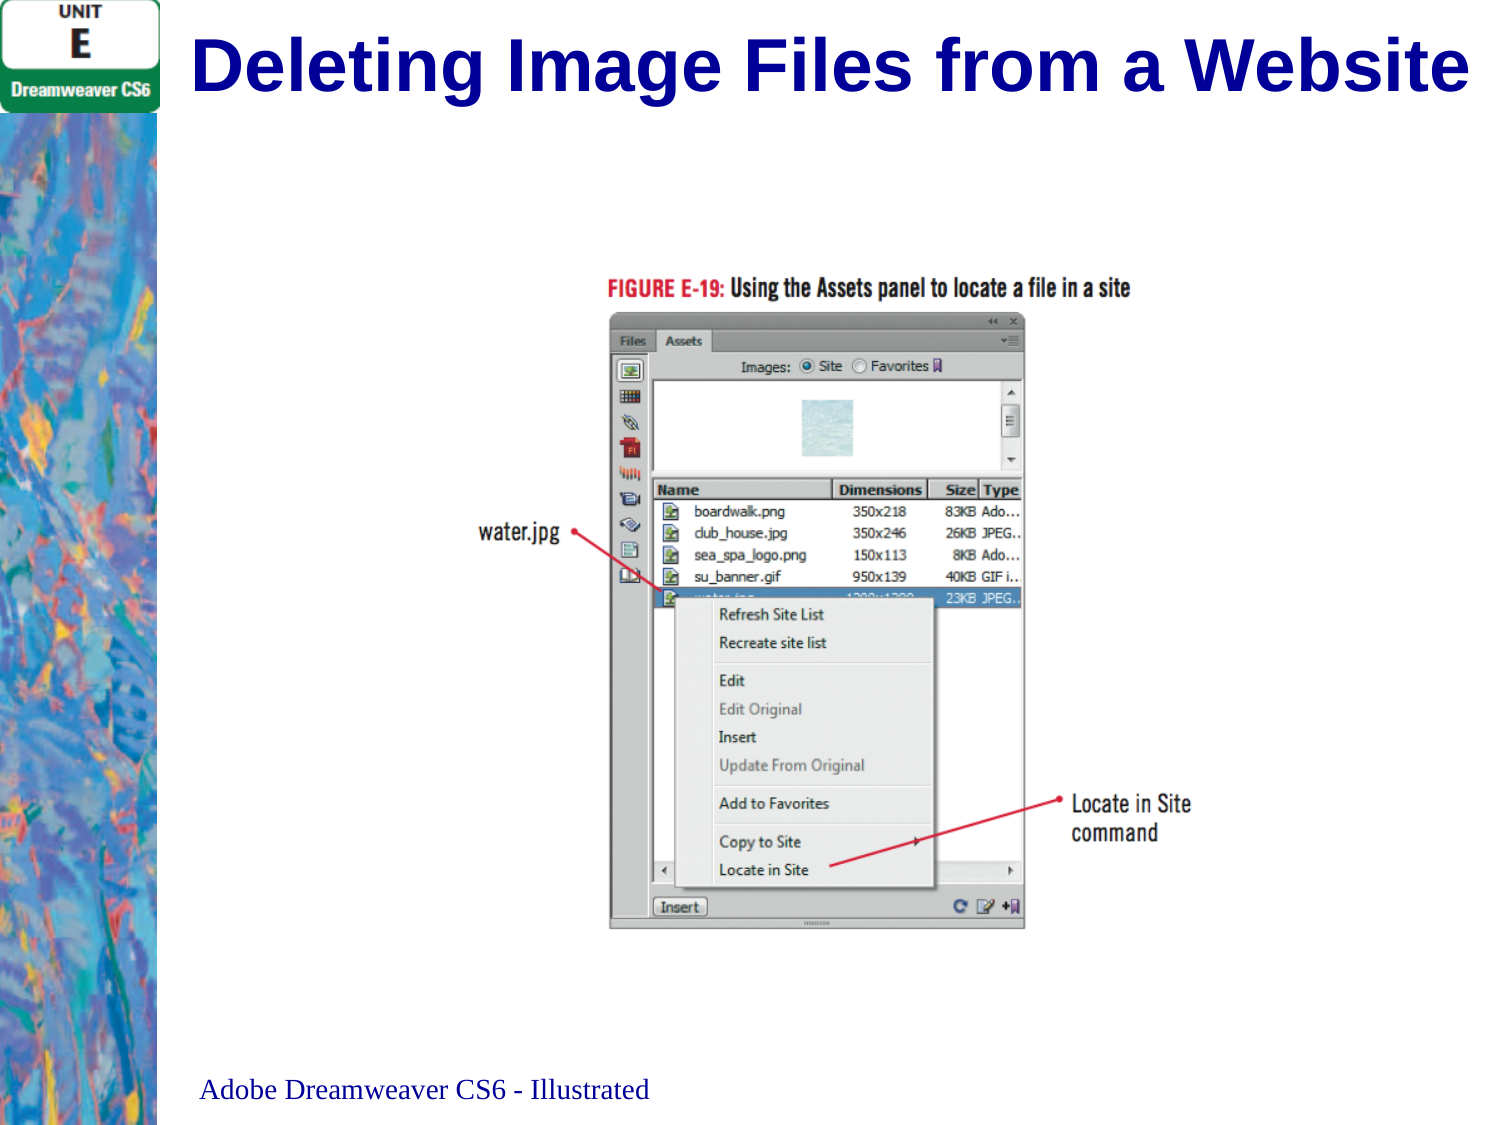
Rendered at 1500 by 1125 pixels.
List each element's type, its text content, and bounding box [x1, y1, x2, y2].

picture [449, 262, 1210, 938]
footer Adobe Dreamweaver CS6 - Illustrated [183, 1062, 1147, 1125]
title Deleting Image Files from a Website [161, 0, 1500, 125]
picture [0, 0, 160, 1125]
